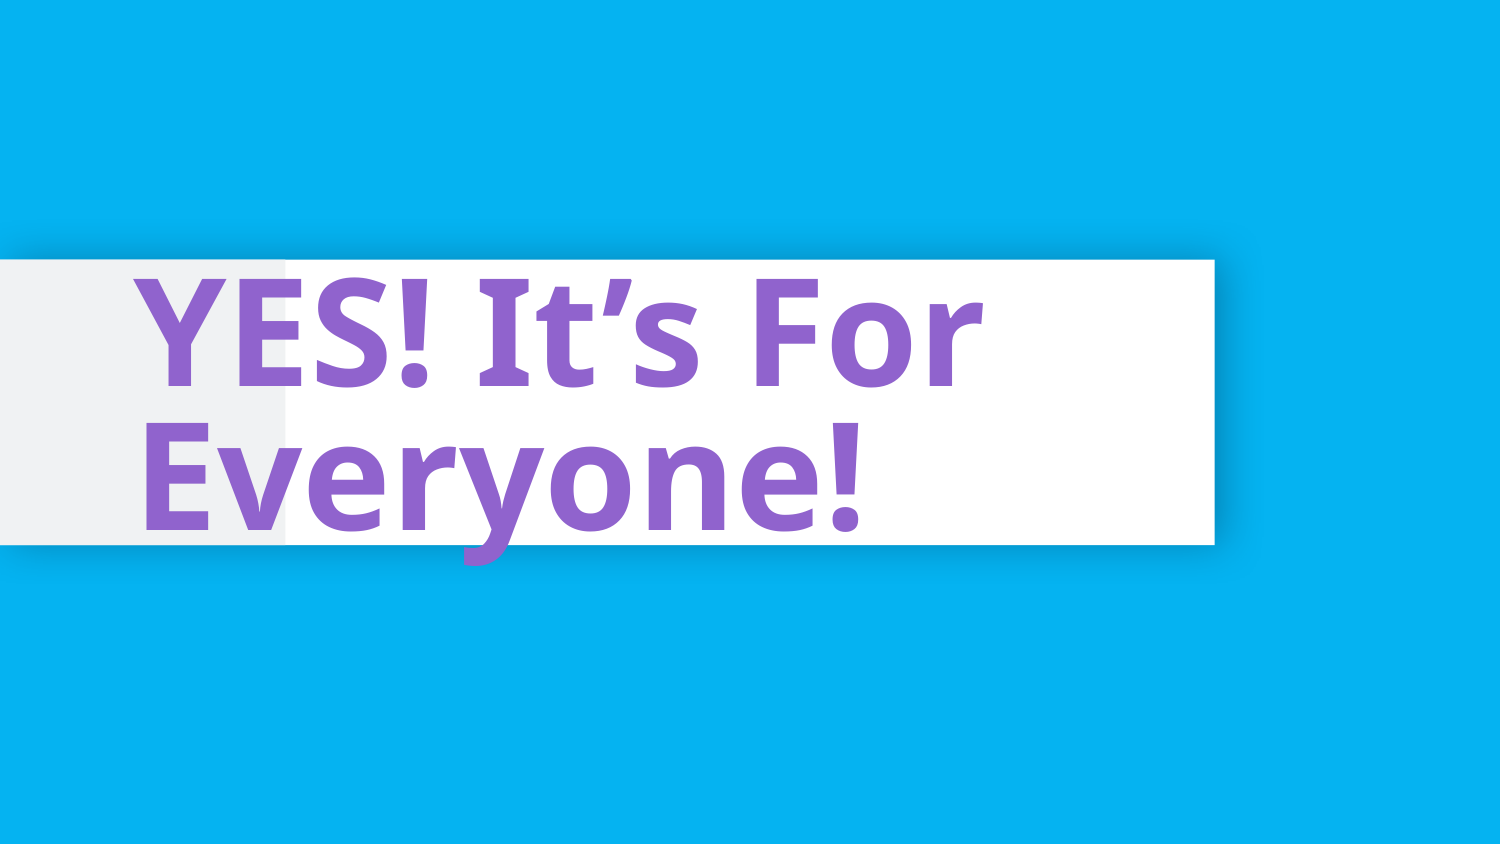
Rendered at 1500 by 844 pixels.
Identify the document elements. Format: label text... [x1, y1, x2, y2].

title YES! It’s For Everyone! [133, 289, 1158, 560]
picture [465, 560, 493, 565]
